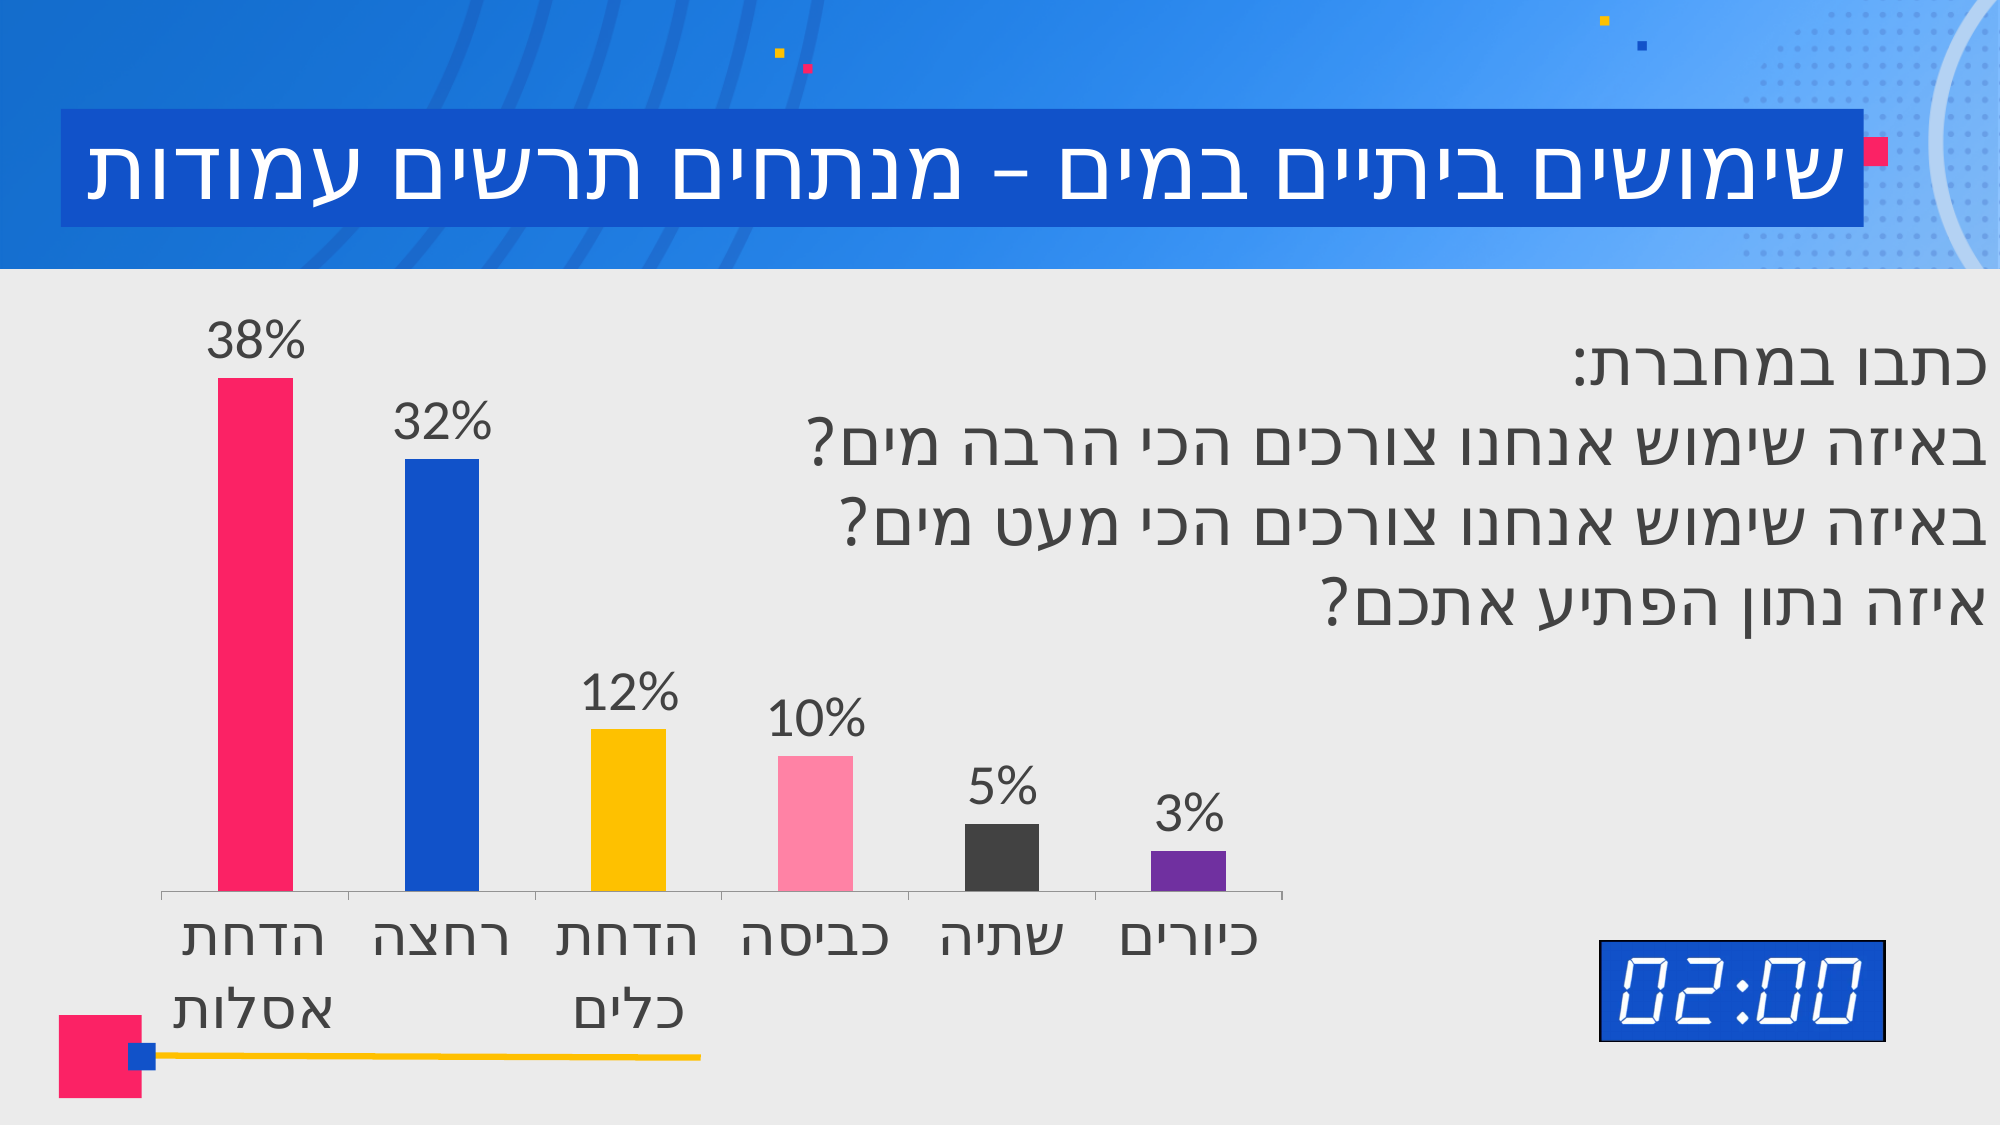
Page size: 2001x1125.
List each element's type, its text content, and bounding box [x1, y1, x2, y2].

title שימושים ביתיים במים – מנתחים תרשים עמודות [60, 108, 1864, 227]
text_box כתבו במחברת: באיזה שימוש אנחנו צורכים הכי הרבה מים? באיזה שימוש אנחנו צורכים הכי מעט מים? איזה נתון הפתיע אתכם? [788, 311, 2000, 646]
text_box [1598, 939, 1887, 1043]
picture [0, 0, 2000, 269]
chart [138, 316, 1306, 1067]
